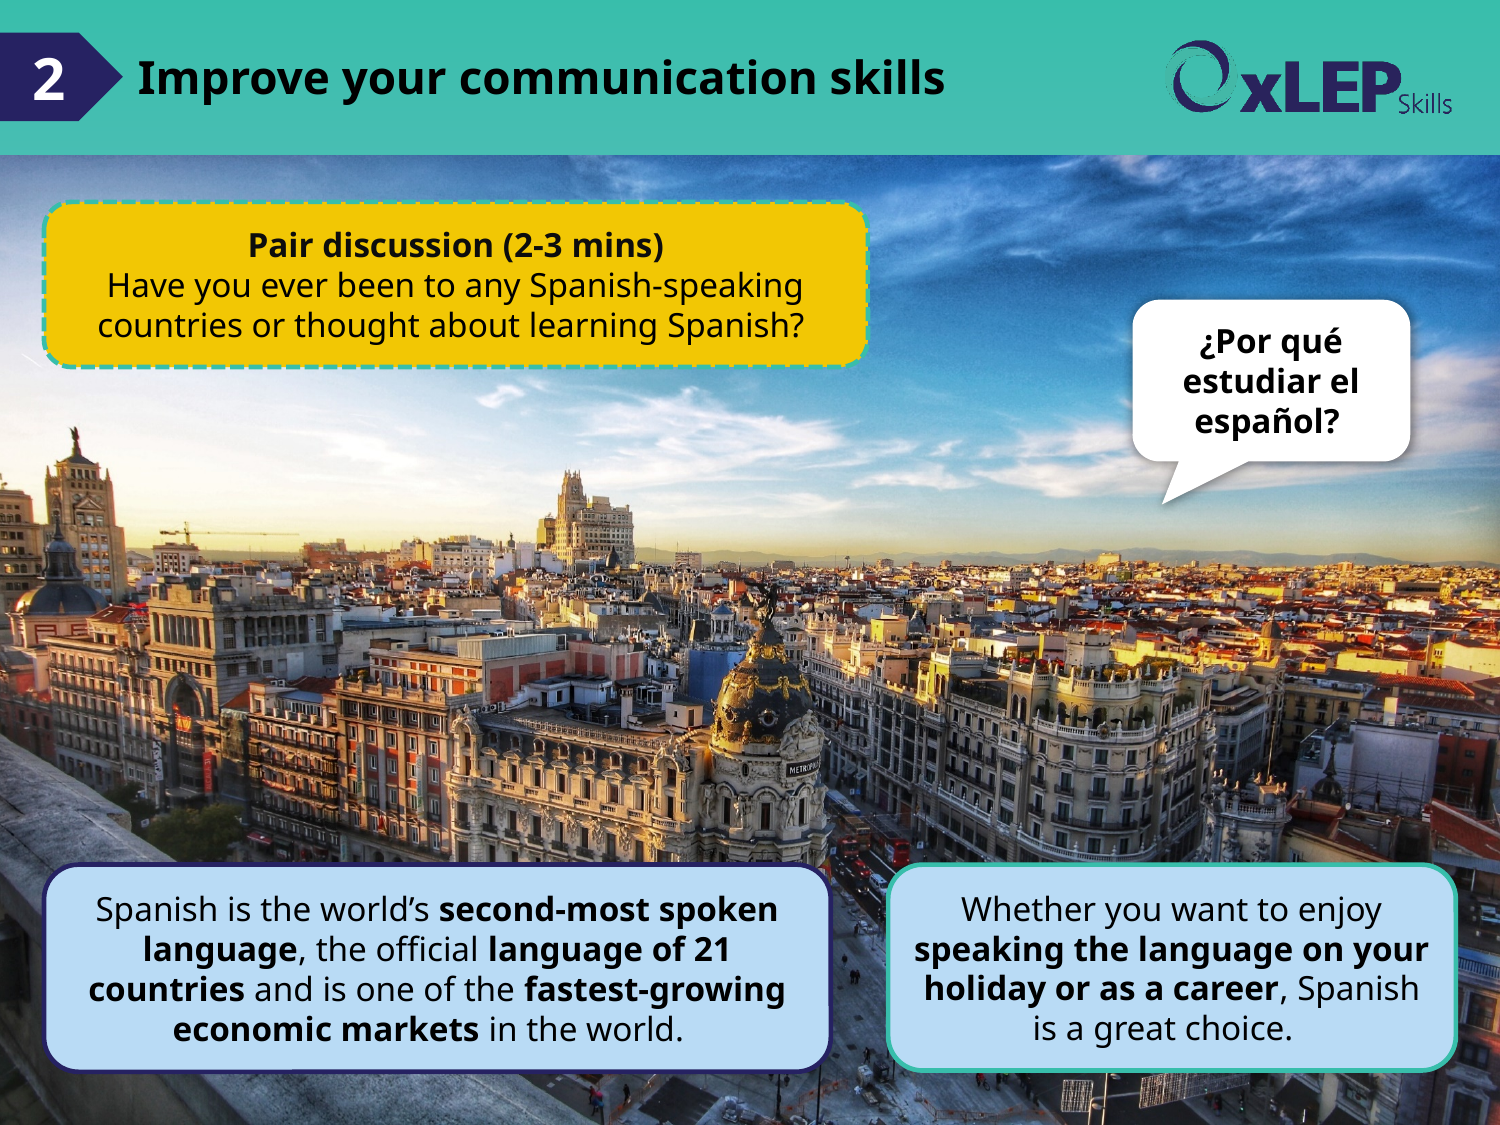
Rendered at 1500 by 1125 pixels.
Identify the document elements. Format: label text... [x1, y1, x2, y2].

text_box 2 [0, 32, 124, 122]
text_box Improve your communication skills [122, 31, 1098, 120]
picture [0, 0, 1500, 1125]
